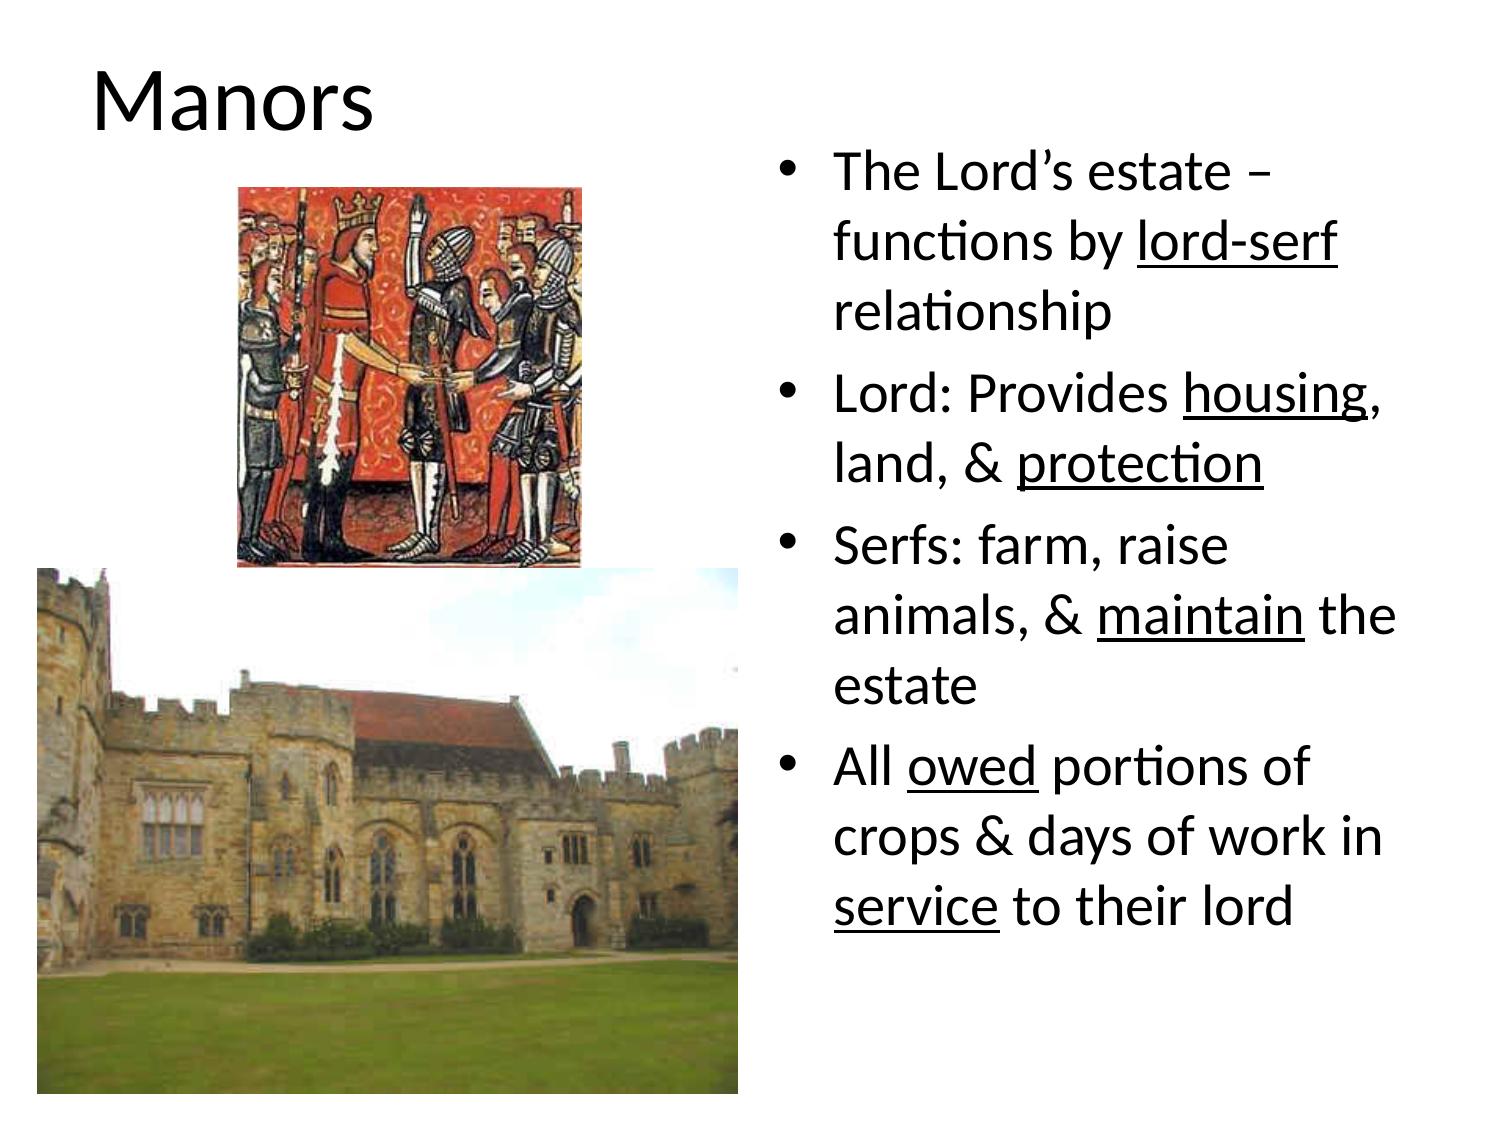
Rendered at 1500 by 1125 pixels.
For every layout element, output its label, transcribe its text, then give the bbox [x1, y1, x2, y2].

list The Lord’s estate – functions by lord-serf relationship Lord: Provides housing, land, & protection Serfs: farm, raise animals, & maintain the estate All owed portions of crops & days of work in service to their lord [762, 125, 1425, 1050]
picture [37, 187, 738, 1094]
title Manors [75, 0, 1425, 188]
